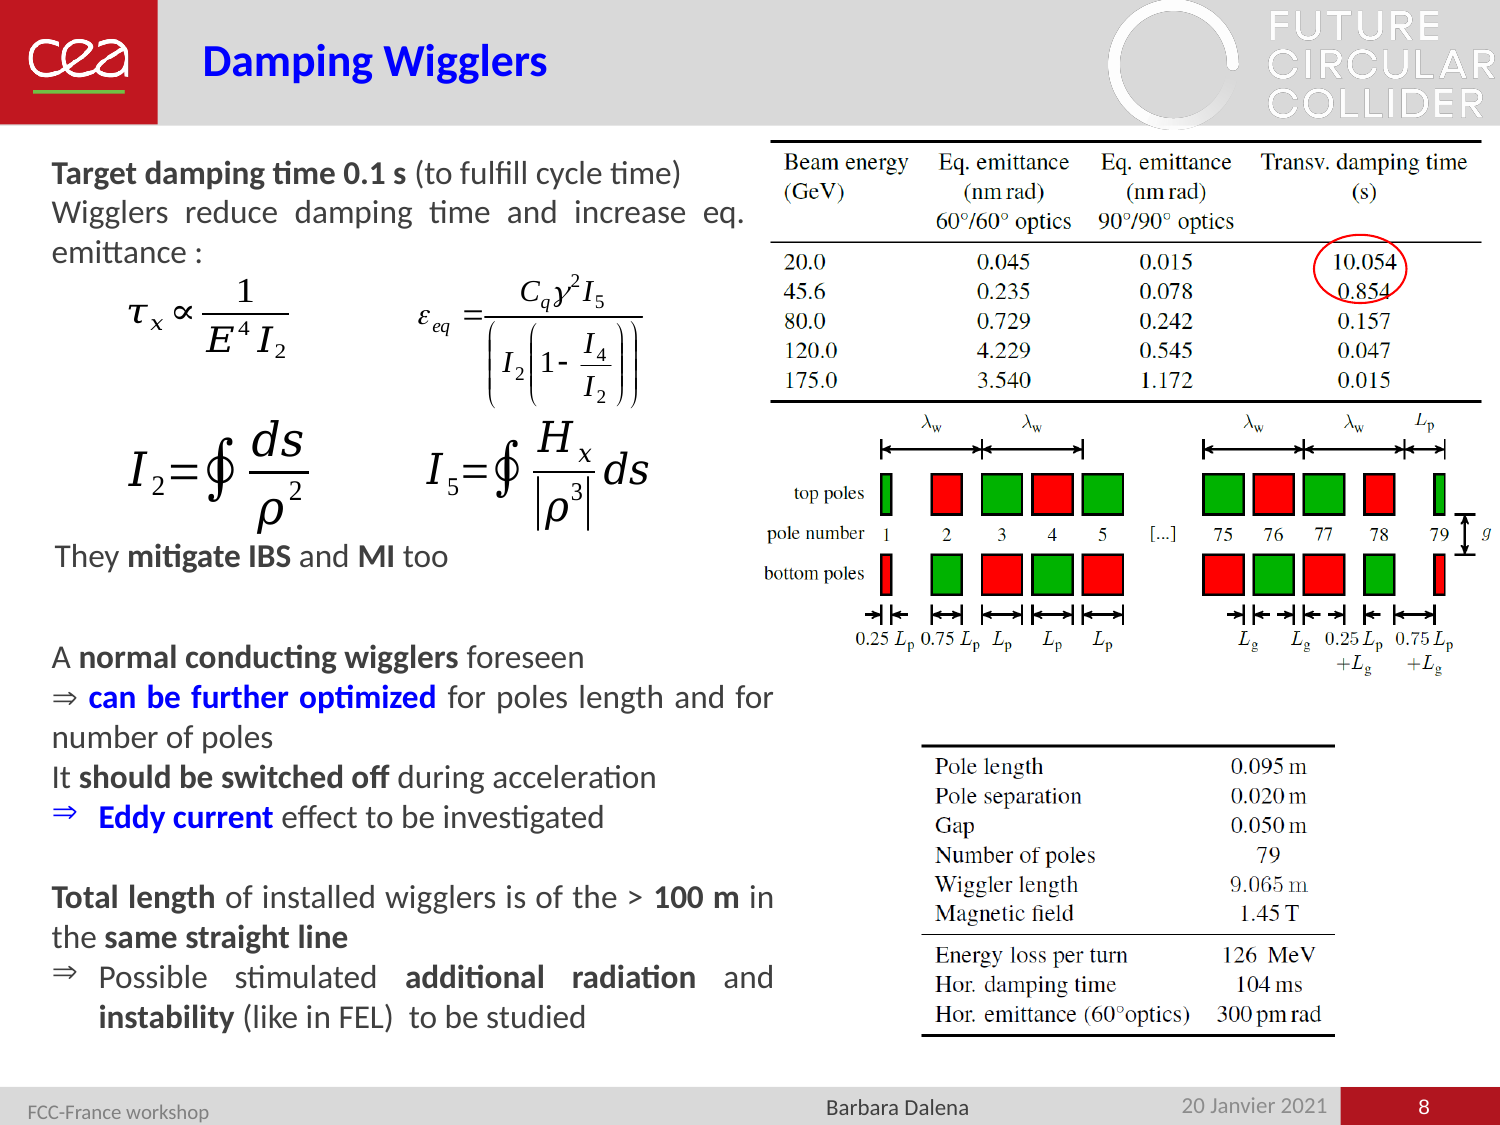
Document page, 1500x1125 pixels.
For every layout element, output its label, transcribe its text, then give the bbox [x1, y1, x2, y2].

text_box A normal conducting wigglers foreseen  can be further optimized for poles length and for number of poles It should be switched off during acceleration Eddy current effect to be investigated Total length of installed wigglers is of the > 100 m in the same straight line Possible stimulated additional radiation and instability (like in FEL) to be studied [36, 628, 790, 1042]
picture [27, 36, 129, 94]
picture [908, 732, 1340, 1044]
title Damping Wigglers [181, 32, 903, 95]
picture [1108, 0, 1495, 130]
picture [761, 132, 1488, 407]
text_box They mitigate IBS and MI too [39, 526, 464, 582]
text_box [412, 266, 650, 416]
slide_number 8 [1372, 1093, 1476, 1119]
text_box Target damping time 0.1 s (to fulfill cycle time) Wigglers reduce damping time and increase eq. emittance : [36, 143, 761, 318]
picture [751, 413, 1497, 678]
